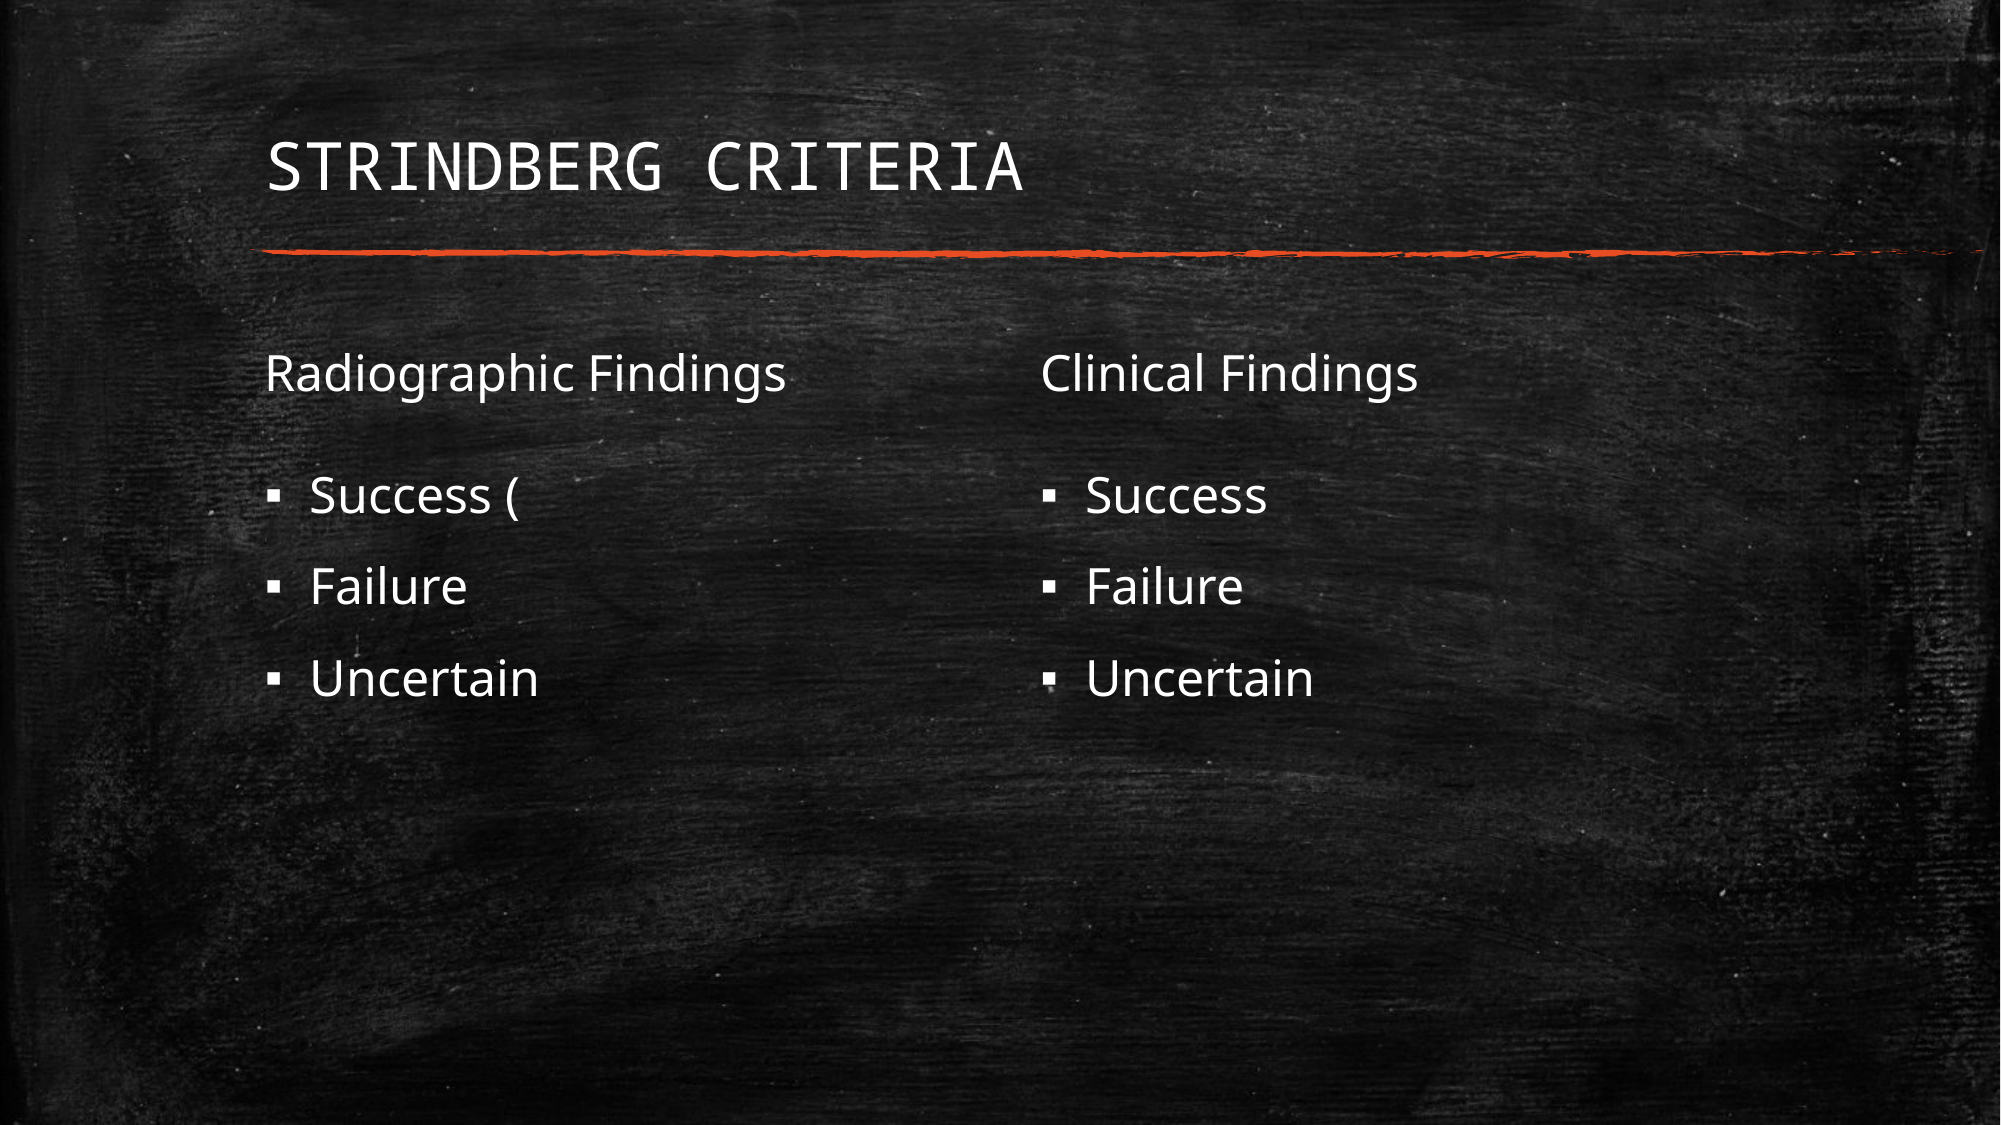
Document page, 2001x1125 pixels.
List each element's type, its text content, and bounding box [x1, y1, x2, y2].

title STRINDBERG CRITERIA [249, 45, 1751, 213]
list Success ( Failure Uncertain [249, 462, 975, 1013]
list Success Failure Uncertain [1025, 462, 1751, 1013]
list Clinical Findings [1025, 312, 1751, 438]
list Radiographic Findings [249, 312, 975, 438]
